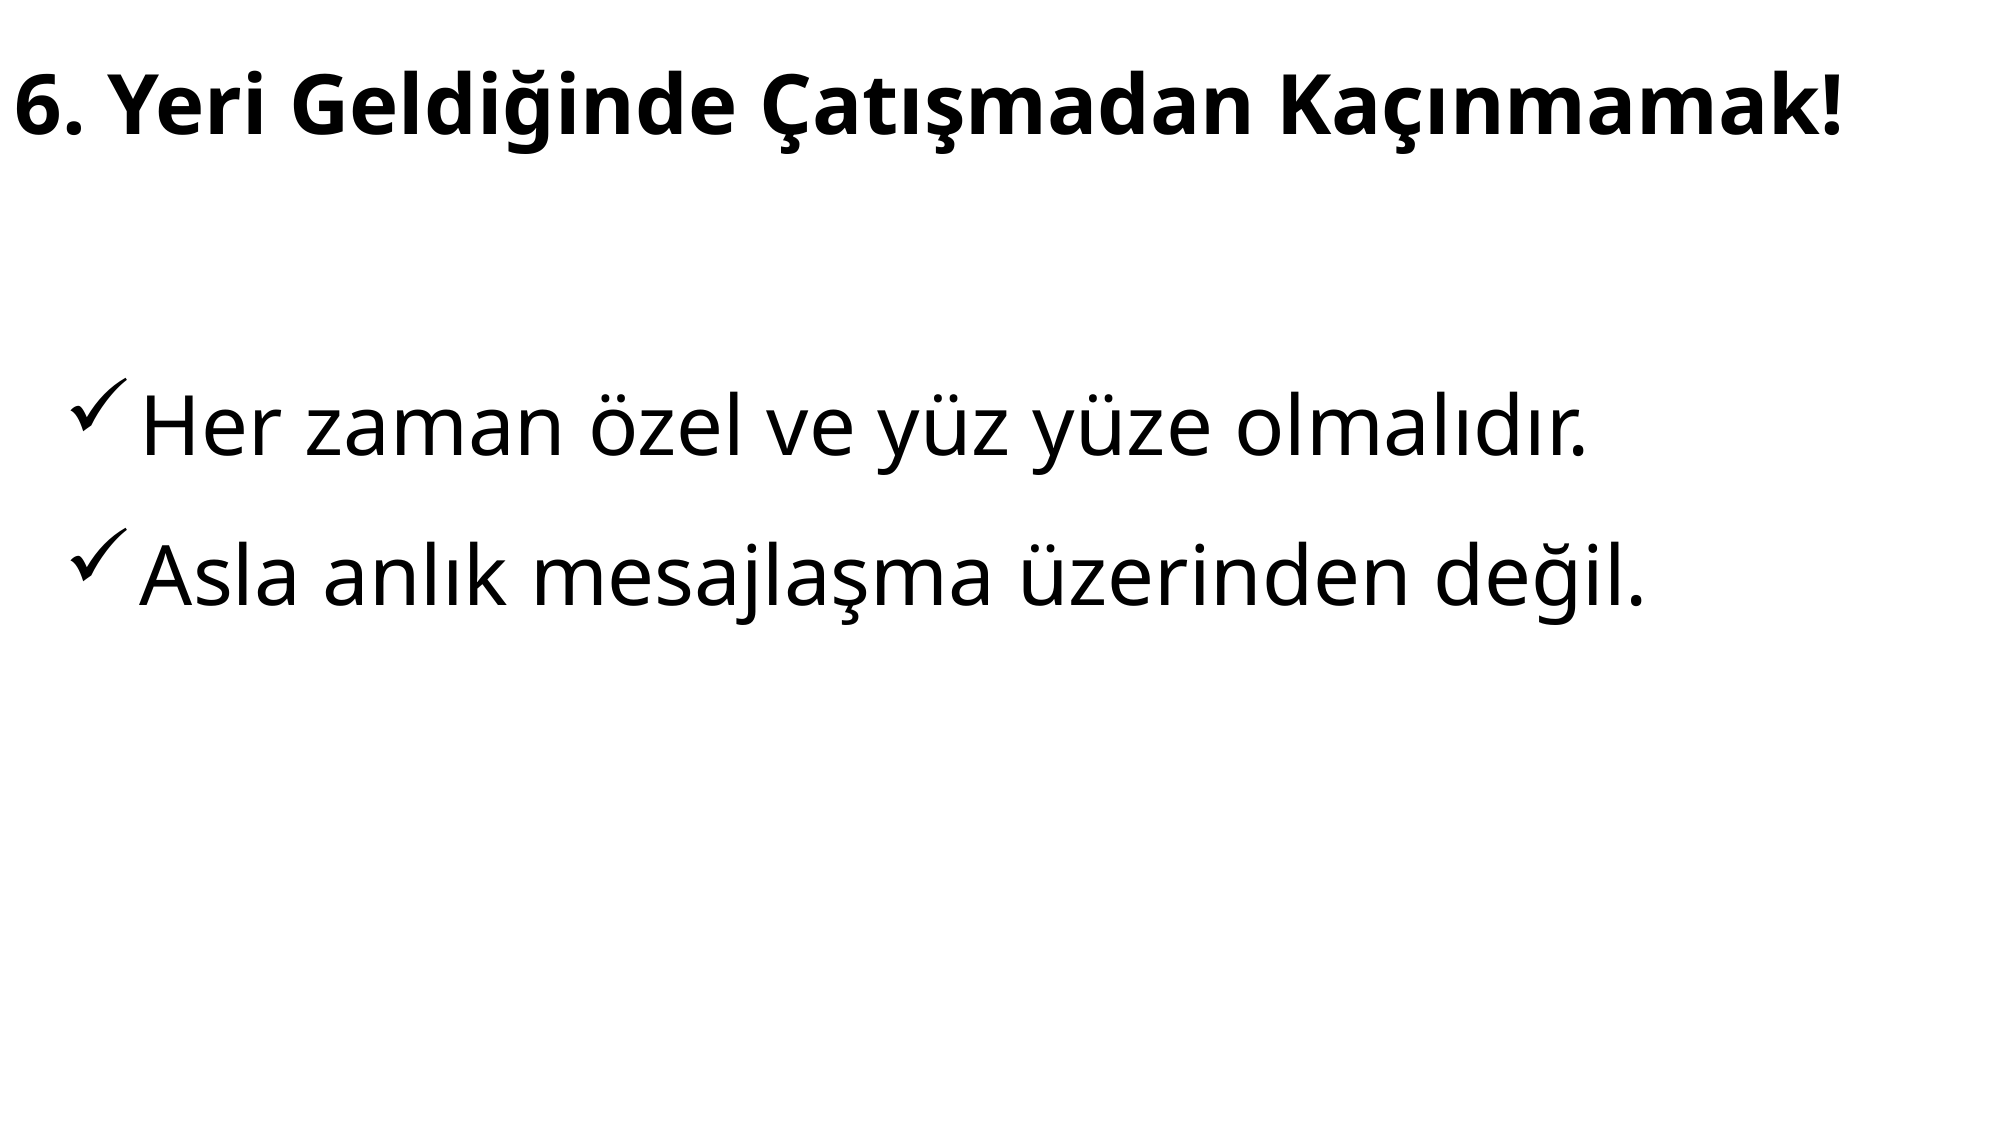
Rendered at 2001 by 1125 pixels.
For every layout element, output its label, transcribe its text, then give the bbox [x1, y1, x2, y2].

text_box 6. Yeri Geldiğinde Çatışmadan Kaçınmamak! [0, 0, 1962, 159]
text_box Her zaman özel ve yüz yüze olmalıdır. Asla anlık mesajlaşma üzerinden değil. [49, 315, 1912, 630]
